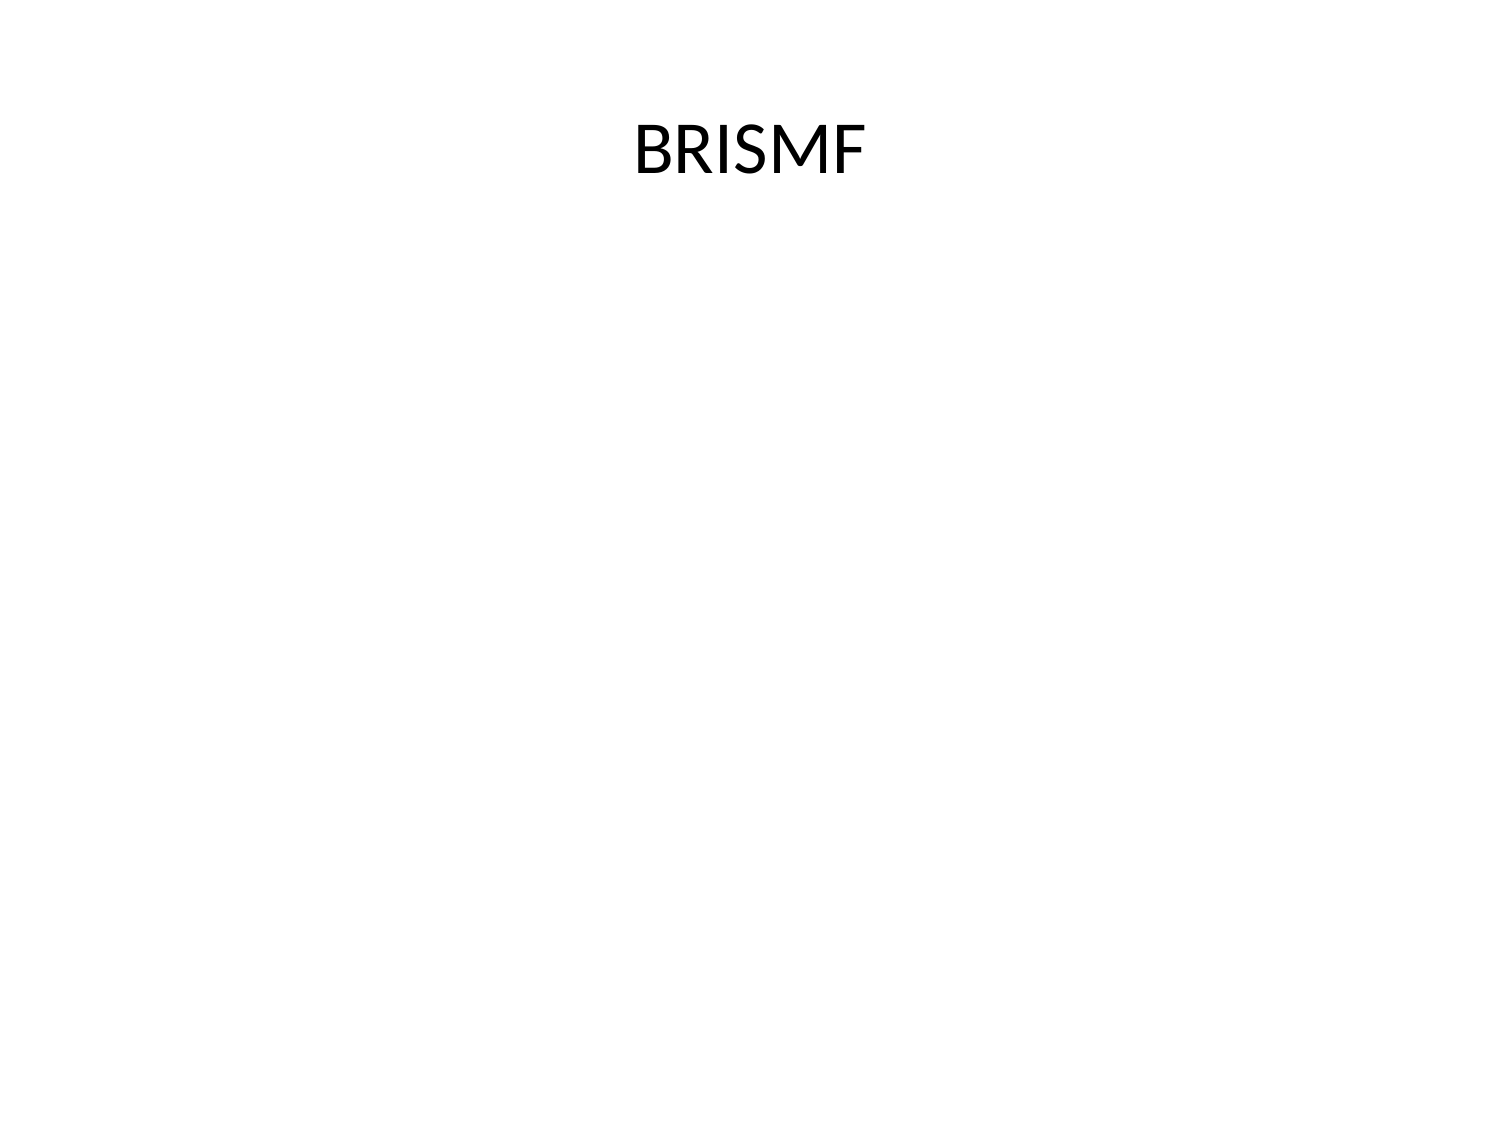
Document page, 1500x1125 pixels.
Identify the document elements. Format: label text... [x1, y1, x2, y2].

title BRISMF [64, 66, 1436, 220]
